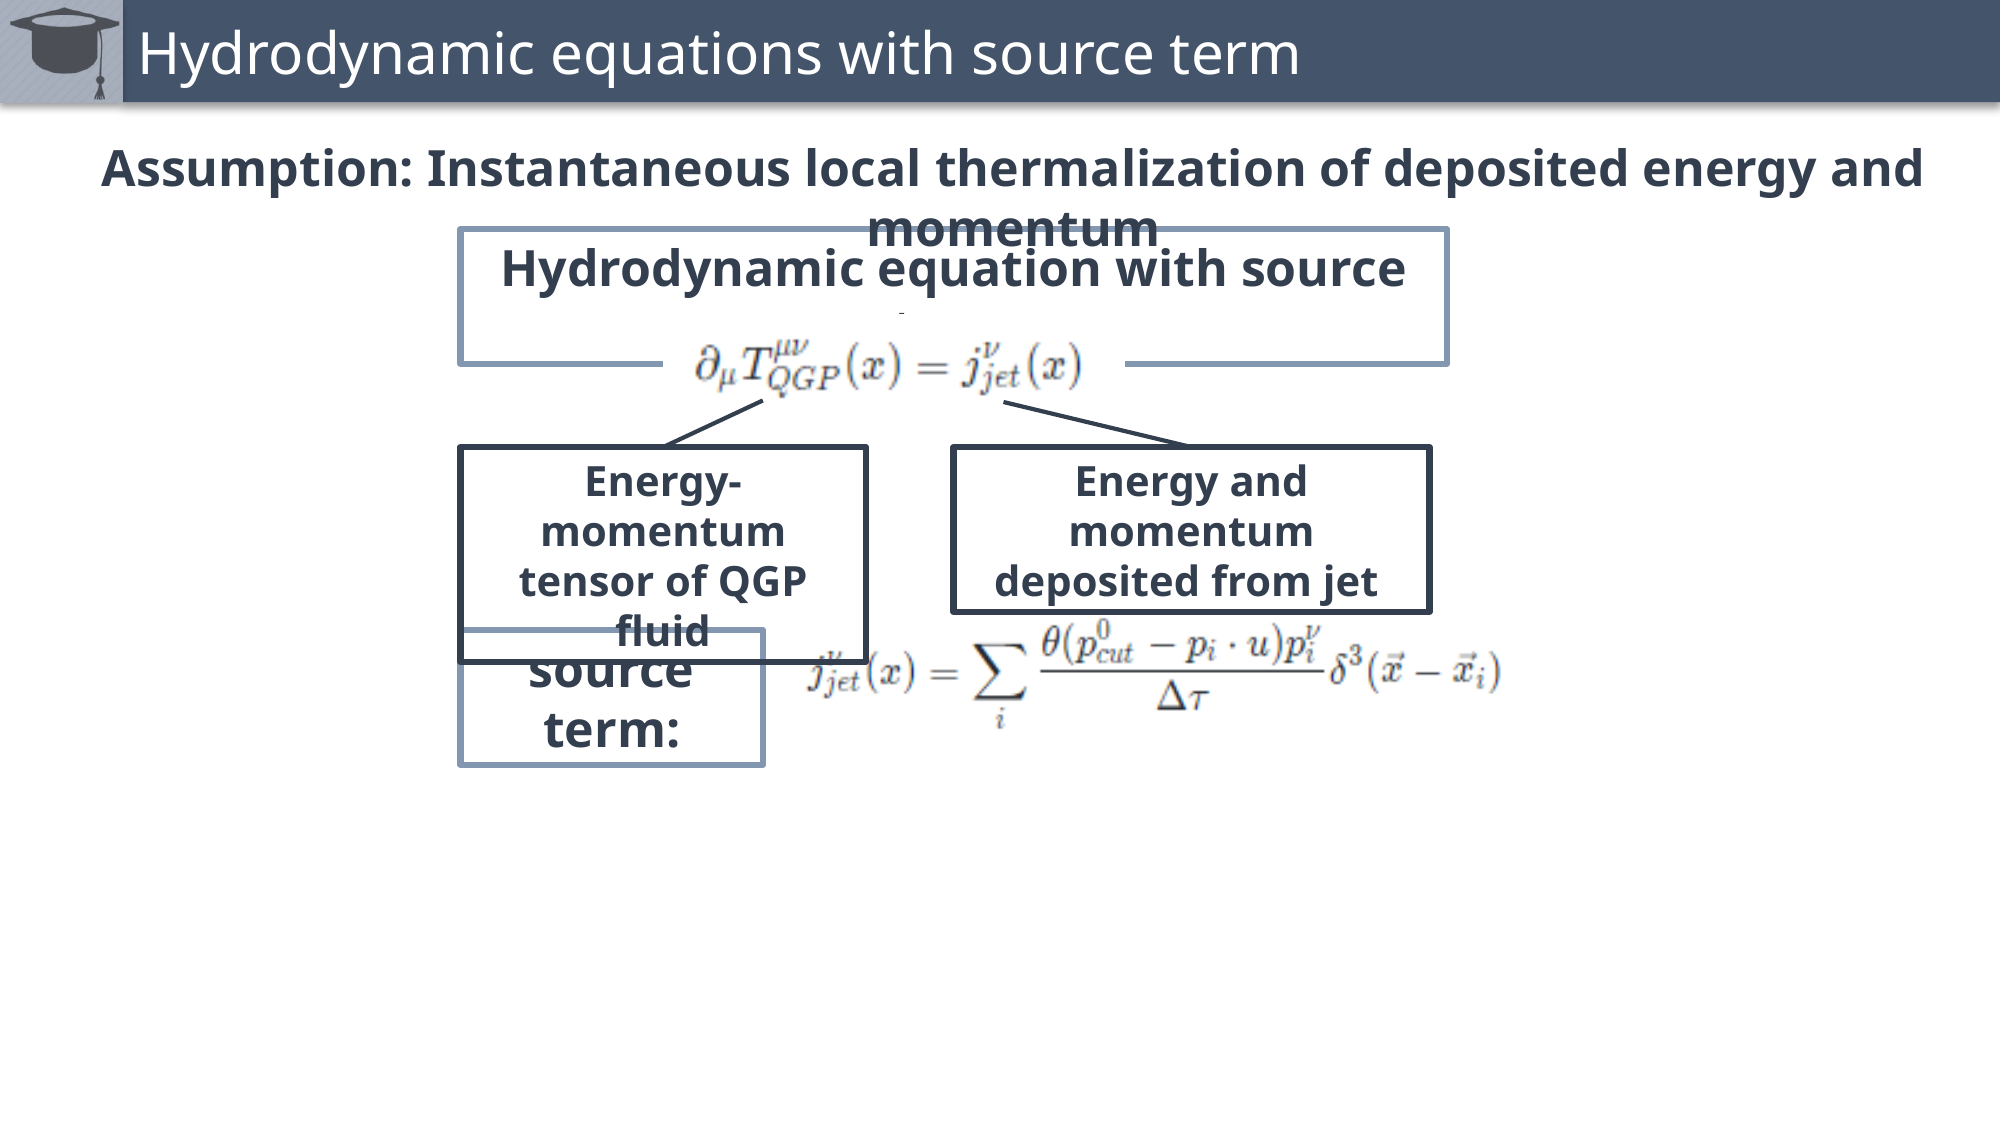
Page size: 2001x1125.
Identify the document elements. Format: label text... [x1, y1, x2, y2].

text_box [460, 229, 1522, 734]
text_box Assumption: Instantaneous local thermalization of deposited energy and momentum [27, 128, 2000, 264]
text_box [0, 0, 2000, 103]
